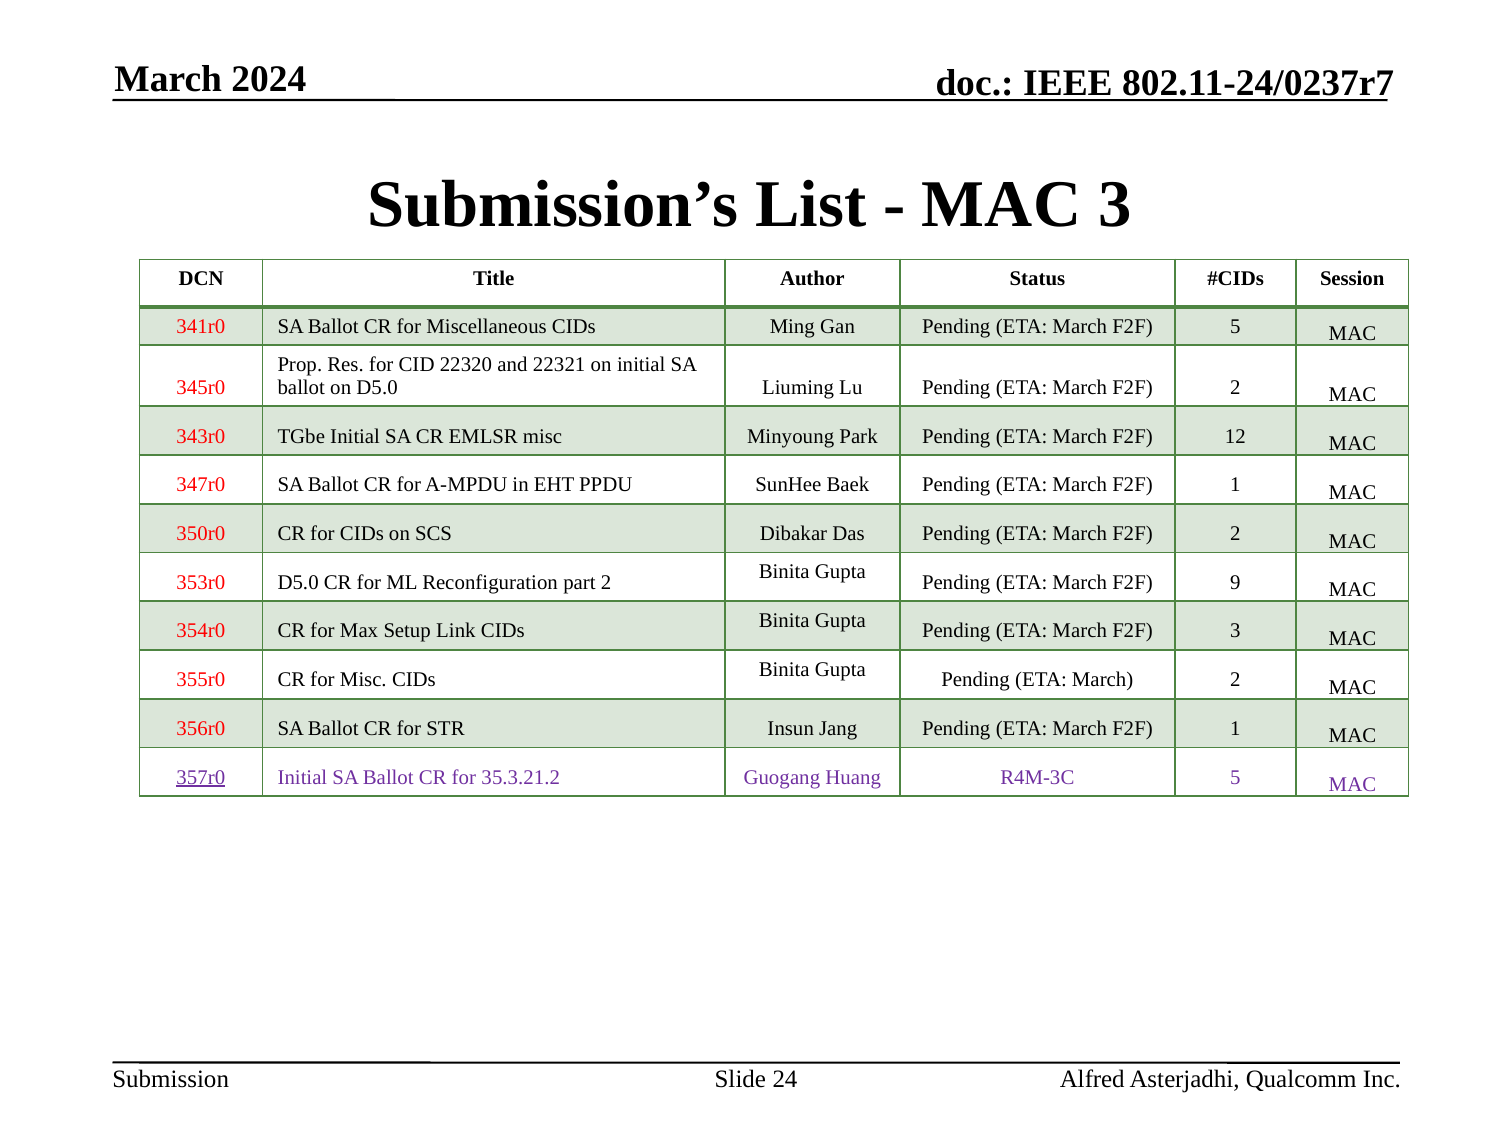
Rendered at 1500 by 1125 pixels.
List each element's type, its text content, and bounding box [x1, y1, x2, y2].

table_cell 350r0 [140, 505, 262, 552]
table_cell Initial SA Ballot CR for 35.3.21.2 [263, 748, 724, 795]
table_cell Prop. Res. for CID 22320 and 22321 on initial SA ballot on D5.0 [263, 346, 724, 405]
table_cell Pending (ETA: March F2F) [901, 505, 1174, 552]
table_cell MAC [1297, 346, 1408, 405]
table_header Session [1297, 260, 1408, 305]
table_cell TGbe Initial SA CR EMLSR misc [263, 407, 724, 454]
table_cell SA Ballot CR for A-MPDU in EHT PPDU [263, 456, 724, 503]
table_cell 5 [1176, 748, 1295, 795]
table_cell CR for Misc. CIDs [263, 651, 724, 698]
table_cell 355r0 [140, 651, 262, 698]
table_cell Pending (ETA: March F2F) [901, 602, 1174, 649]
table_cell 2 [1176, 651, 1295, 698]
table_cell Pending (ETA: March F2F) [901, 407, 1174, 454]
table_cell 341r0 [140, 309, 262, 344]
table_cell MAC [1297, 505, 1408, 552]
table_header DCN [140, 260, 262, 305]
table_cell CR for Max Setup Link CIDs [263, 602, 724, 649]
table_cell MAC [1297, 309, 1408, 344]
table_cell 357r0 [140, 748, 262, 795]
table_cell MAC [1297, 456, 1408, 503]
table_cell R4M-3C [901, 748, 1174, 795]
table_cell Dibakar Das [726, 505, 899, 552]
table_cell Pending (ETA: March F2F) [901, 553, 1174, 600]
table_header Author [726, 260, 899, 305]
table_cell 2 [1176, 346, 1295, 405]
table_cell SunHee Baek [726, 456, 899, 503]
table_cell 353r0 [140, 553, 262, 600]
table_cell 1 [1176, 700, 1295, 747]
table_cell Pending (ETA: March) [901, 651, 1174, 698]
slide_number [114, 54, 423, 100]
table_header Title [263, 260, 724, 305]
table_cell MAC [1297, 748, 1408, 795]
table_cell 12 [1176, 407, 1295, 454]
table_cell 3 [1176, 602, 1295, 649]
table_cell Minyoung Park [726, 407, 899, 454]
table_cell Binita Gupta [726, 553, 899, 600]
table_cell MAC [1297, 700, 1408, 747]
table_cell SA Ballot CR for Miscellaneous CIDs [263, 309, 724, 344]
table_cell 343r0 [140, 407, 262, 454]
table_cell Pending (ETA: March F2F) [901, 700, 1174, 747]
table_cell CR for CIDs on SCS [263, 505, 724, 552]
table_cell Binita Gupta [726, 602, 899, 649]
table_cell Pending (ETA: March F2F) [901, 309, 1174, 344]
table_cell Liuming Lu [726, 346, 899, 405]
table_cell D5.0 CR for ML Reconfiguration part 2 [263, 553, 724, 600]
table_cell Guogang Huang [726, 748, 899, 795]
table_cell Insun Jang [726, 700, 899, 747]
table_header Status [901, 260, 1174, 305]
footer Alfred Asterjadhi, Qualcomm Inc. [878, 1061, 1402, 1093]
table_cell SA Ballot CR for STR [263, 700, 724, 747]
table_cell 2 [1176, 505, 1295, 552]
table_cell Pending (ETA: March F2F) [901, 456, 1174, 503]
title Submission’s List - MAC 3 [112, 112, 1388, 288]
table_cell MAC [1297, 407, 1408, 454]
table_cell MAC [1297, 553, 1408, 600]
table_cell 9 [1176, 553, 1295, 600]
slide_number Slide 24 [712, 1061, 800, 1123]
table_cell 345r0 [140, 346, 262, 405]
table_cell Ming Gan [726, 309, 899, 344]
table_cell 356r0 [140, 700, 262, 747]
table_header #CIDs [1176, 260, 1295, 305]
table_cell 1 [1176, 456, 1295, 503]
table_cell Binita Gupta [726, 651, 899, 698]
table_cell 347r0 [140, 456, 262, 503]
table_cell 354r0 [140, 602, 262, 649]
table_cell MAC [1297, 651, 1408, 698]
table_cell Pending (ETA: March F2F) [901, 346, 1174, 405]
table_cell MAC [1297, 602, 1408, 649]
table_cell 5 [1176, 309, 1295, 344]
